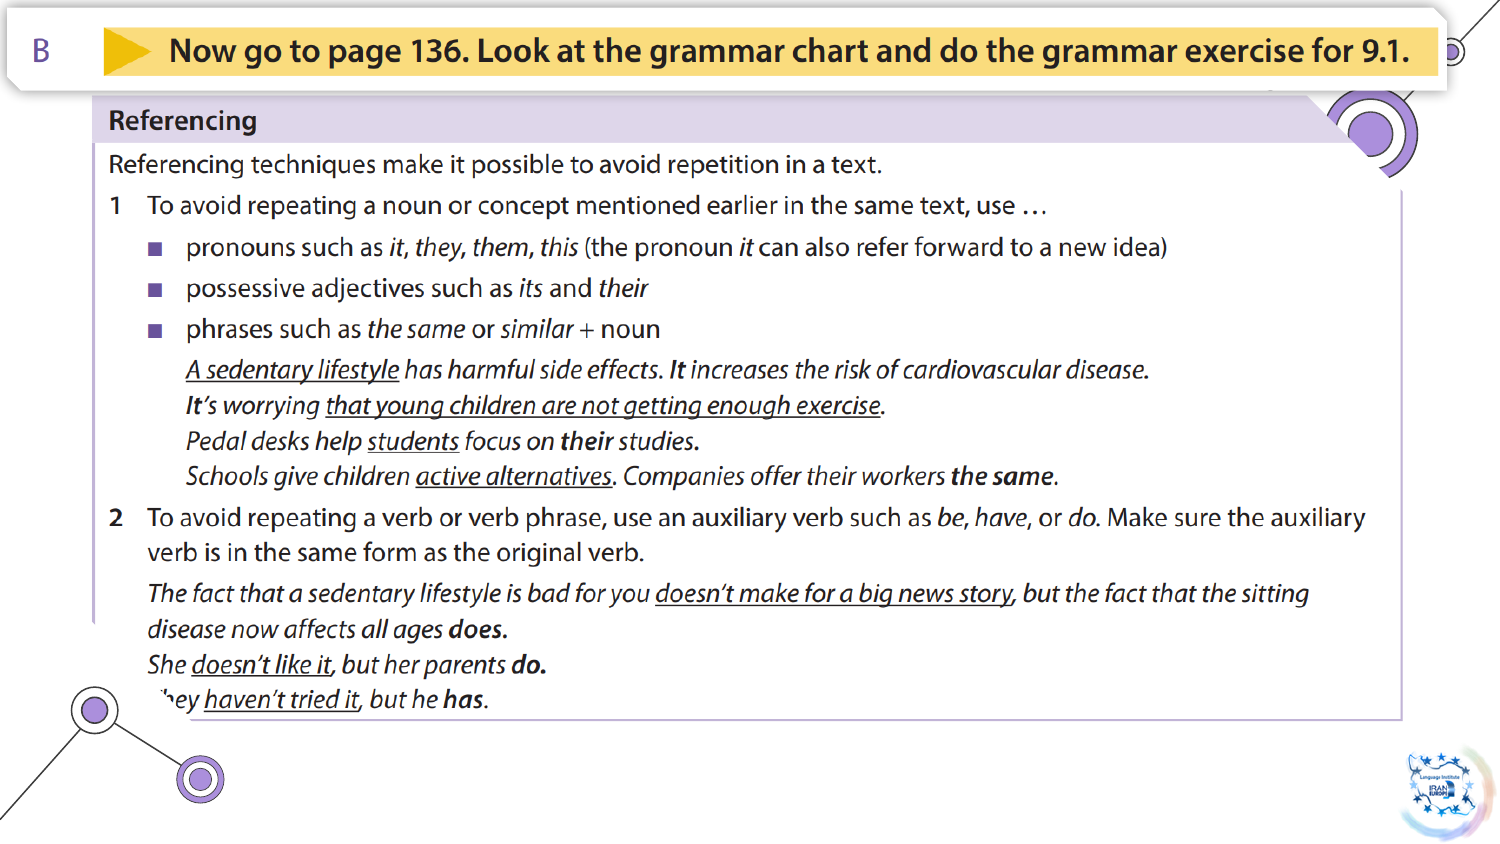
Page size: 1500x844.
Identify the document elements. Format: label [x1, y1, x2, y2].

picture [1393, 741, 1500, 844]
picture [6, 7, 1448, 727]
